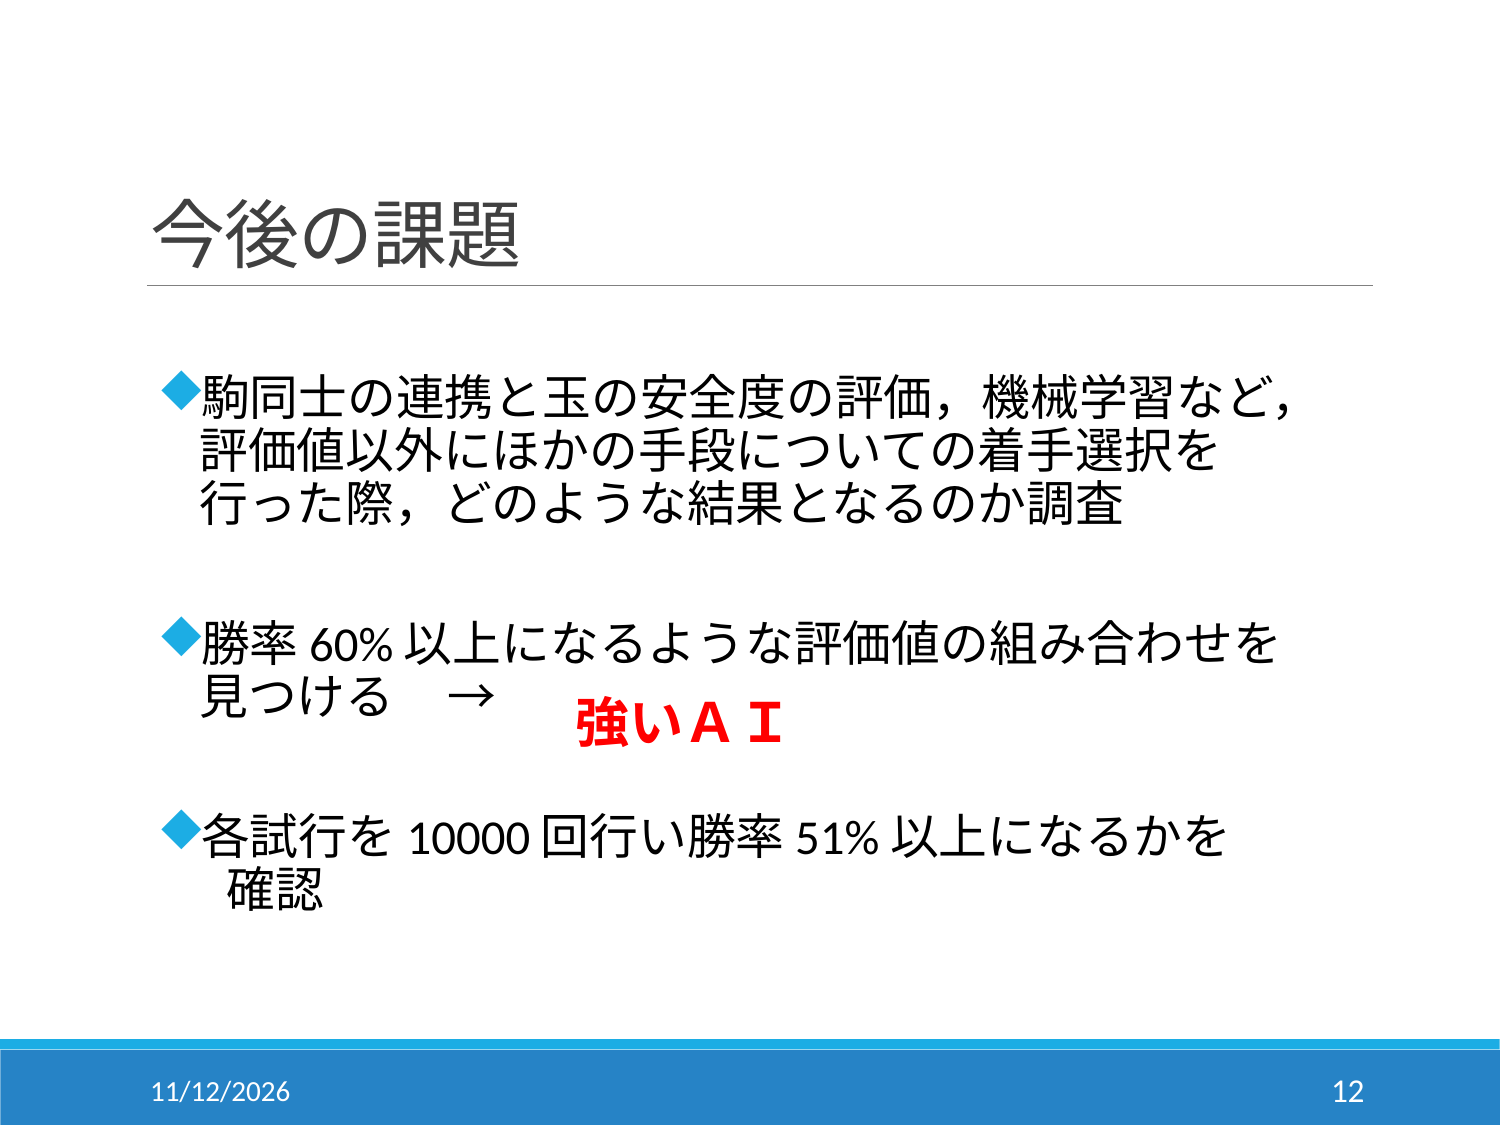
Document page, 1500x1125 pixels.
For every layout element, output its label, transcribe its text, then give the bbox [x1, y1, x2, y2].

text_box 強いＡＩ [560, 680, 888, 761]
slide_number 11 [1218, 1059, 1380, 1120]
title 今後の課題 [135, 47, 1373, 285]
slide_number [135, 1059, 440, 1120]
list 駒同士の連携と玉の安全度の評価，機械学習など， 評価値以外にほかの手段についての着手選択を 行った際，どのような結果となるのか調査 勝率60%以上になるような評価値の組み合わせを 見つける → 各試行を10000回行い勝率51%以上になるかを 確認 [135, 302, 1373, 963]
